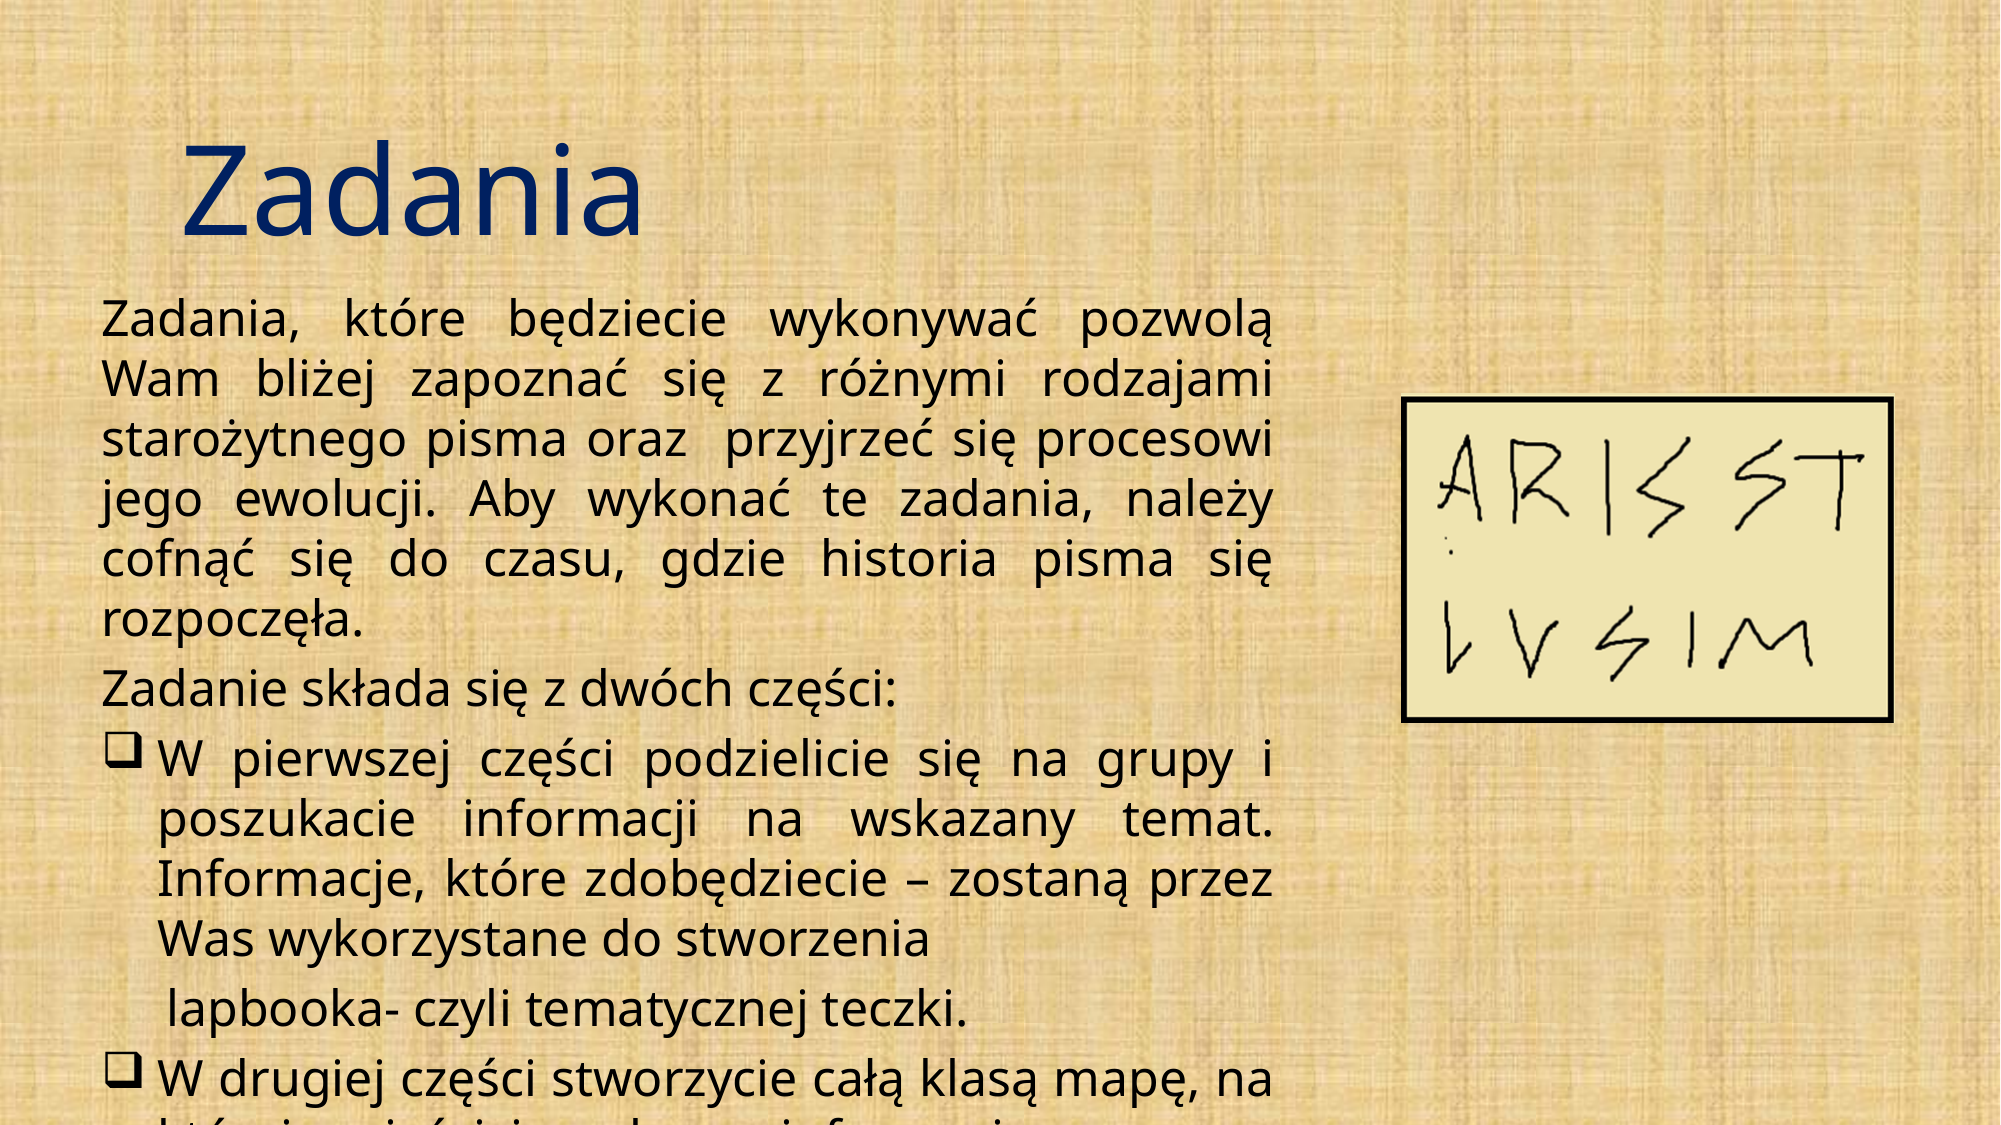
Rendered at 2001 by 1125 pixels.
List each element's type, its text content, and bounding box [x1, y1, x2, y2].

list Zadania, które będziecie wykonywać pozwolą Wam bliżej zapoznać się z różnymi rodzajami starożytnego pisma oraz przyjrzeć się procesowi jego ewolucji. Aby wykonać te zadania, należy cofnąć się do czasu, gdzie historia pisma się rozpoczęła. Zadanie składa się z dwóch części: W pierwszej części podzielicie się na grupy i poszukacie informacji na wskazany temat. Informacje, które zdobędziecie – zostaną przez Was wykorzystane do stworzenia lapbooka- czyli tematycznej teczki. W drugiej części stworzycie całą klasą mapę, na której umieścicie wybrane informacje [86, 278, 1290, 1022]
picture [0, 0, 2001, 1125]
title Zadania [74, 91, 756, 279]
